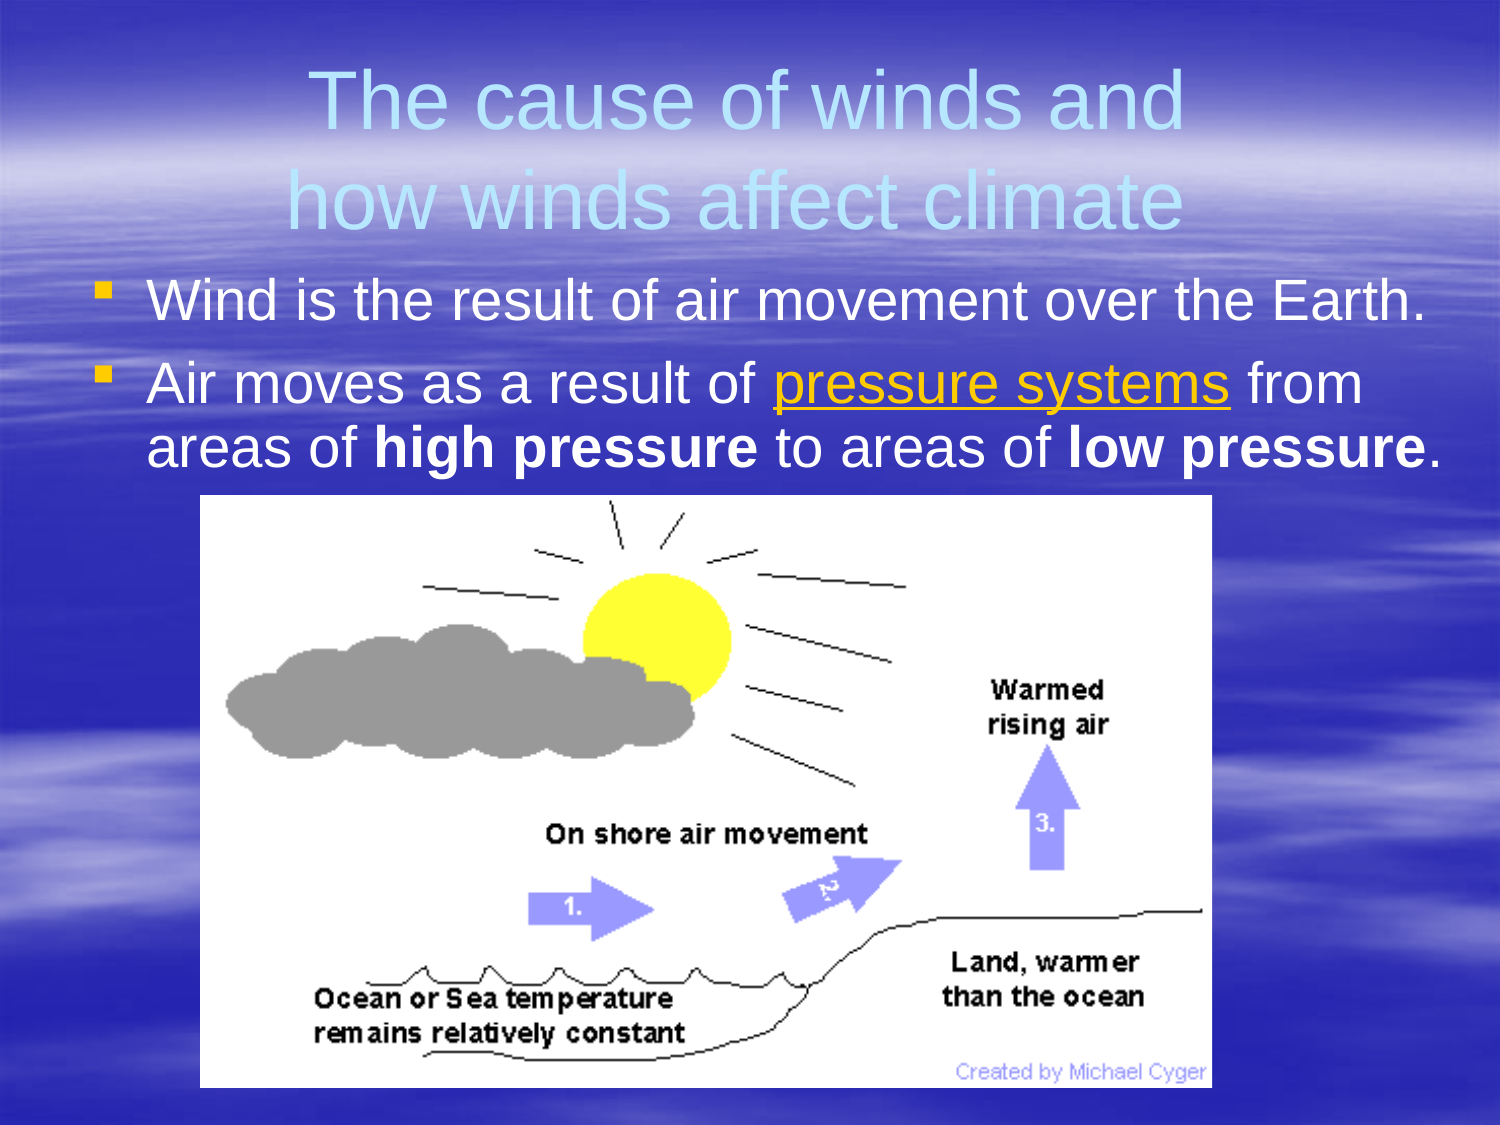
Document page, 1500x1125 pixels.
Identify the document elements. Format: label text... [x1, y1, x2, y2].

list Wind is the result of air movement over the Earth. Air moves as a result of pressure systems from areas of high pressure to areas of low pressure. [74, 262, 1500, 513]
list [199, 494, 1213, 1089]
title The cause of winds and how winds affect climate [49, 37, 1446, 256]
